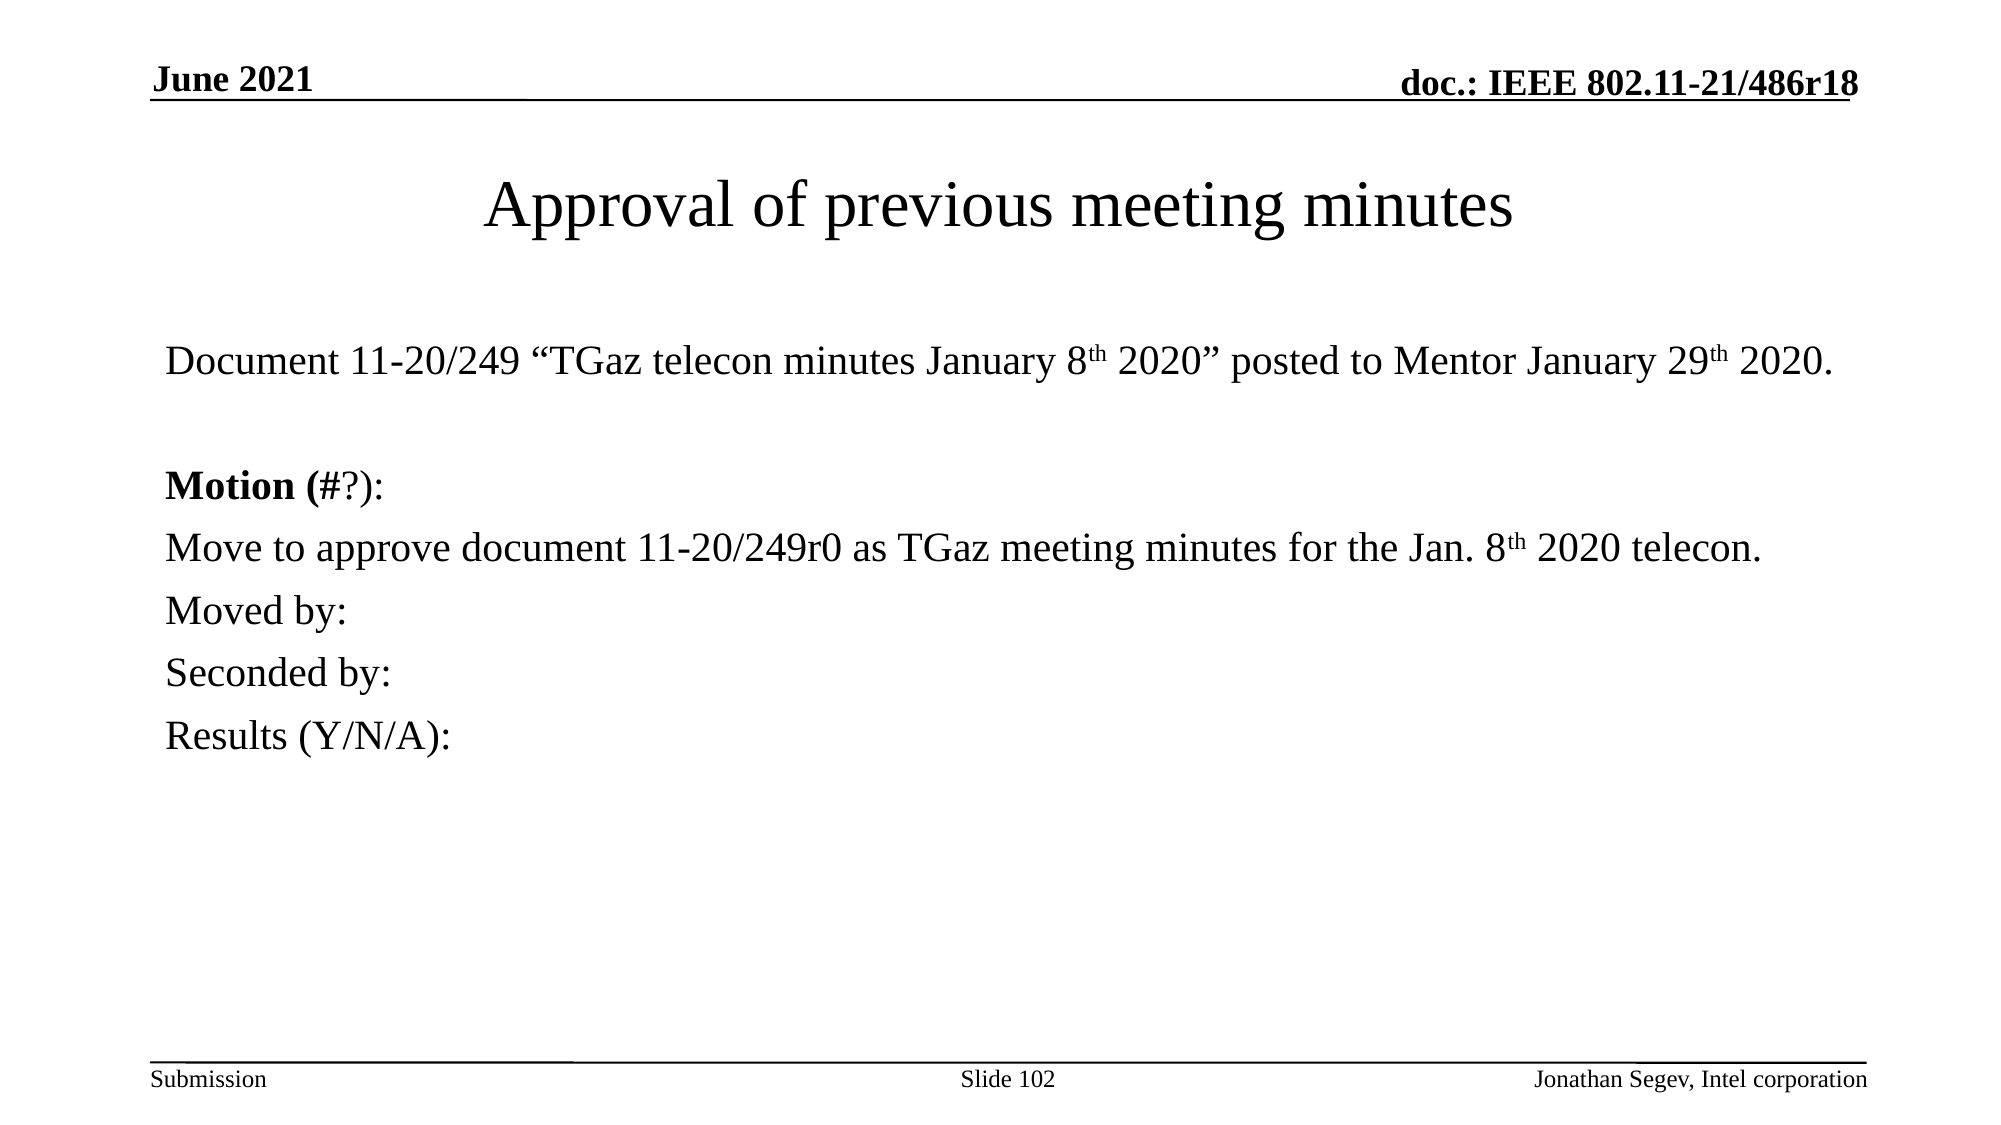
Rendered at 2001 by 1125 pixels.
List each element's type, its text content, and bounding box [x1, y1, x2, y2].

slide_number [152, 54, 563, 100]
slide_number Slide 102 [950, 1061, 1067, 1123]
title Approval of previous meeting minutes [149, 112, 1850, 288]
footer Jonathan Segev, Intel corporation [1171, 1061, 1869, 1093]
list Document 11-20/249 “TGaz telecon minutes January 8th 2020” posted to Mentor January 29th 2020. Motion (#?): Move to approve document 11-20/249r0 as TGaz meeting minutes for the Jan. 8th 2020 telecon. Moved by: Seconded by: Results (Y/N/A): [149, 324, 1850, 1000]
